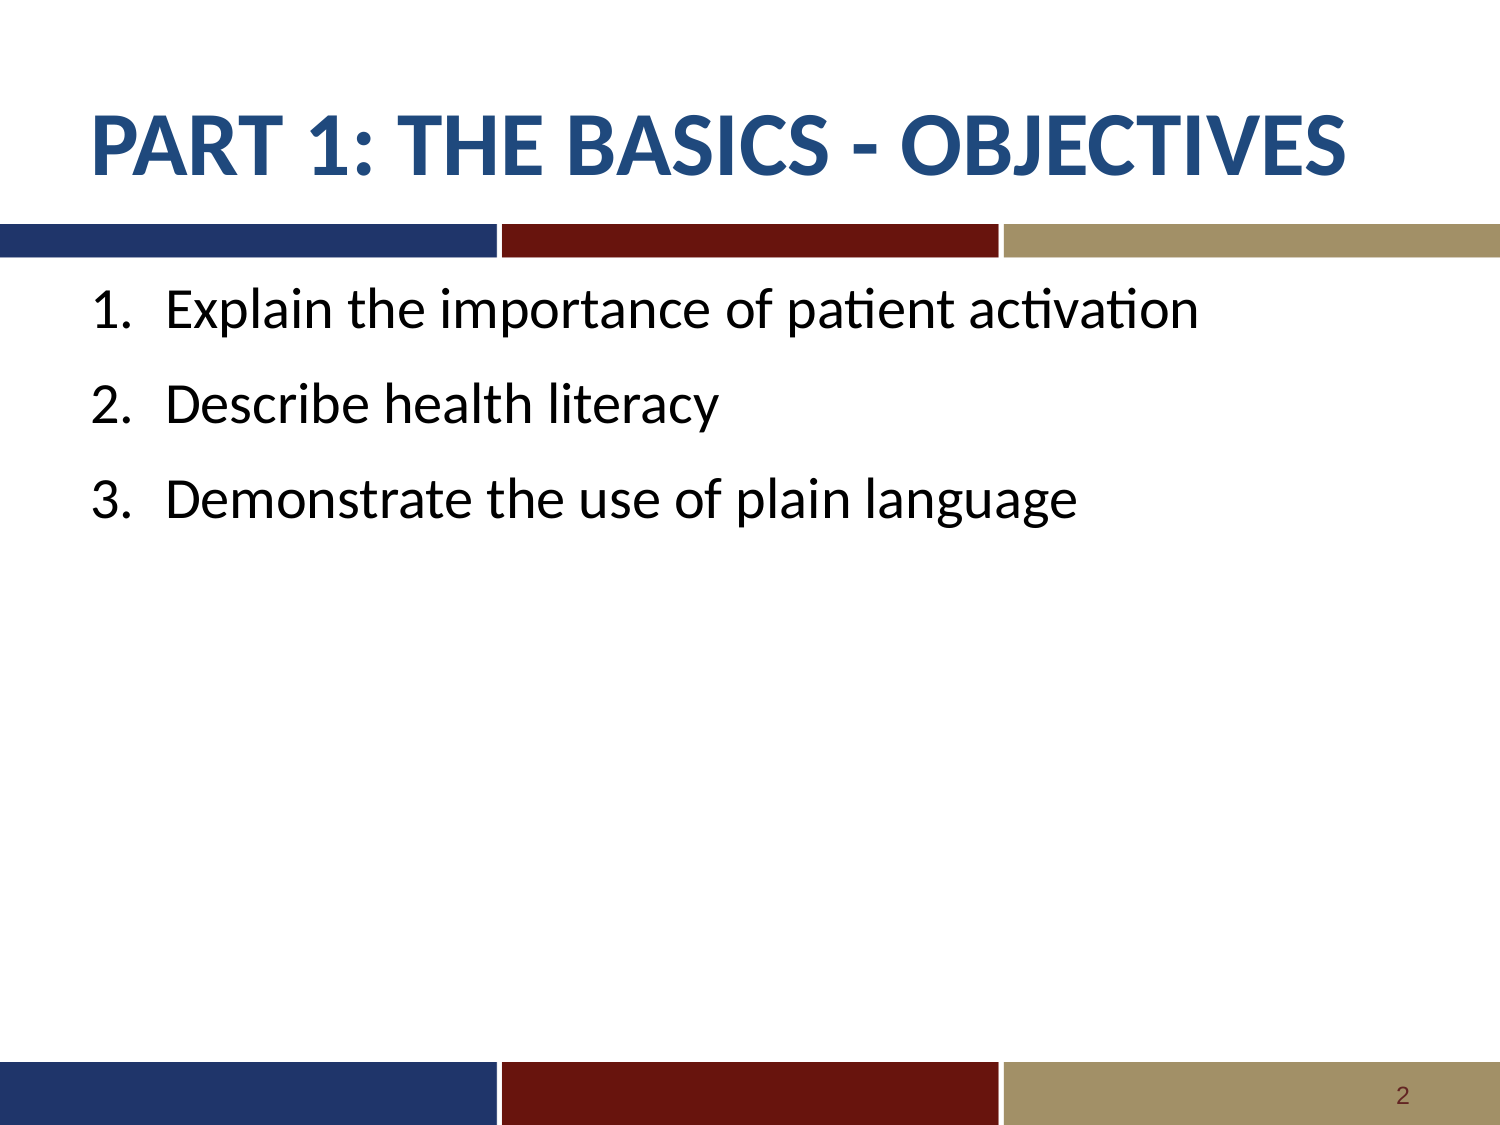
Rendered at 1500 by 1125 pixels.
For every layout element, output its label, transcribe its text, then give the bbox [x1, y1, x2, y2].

title Part 1: The Basics - Objectives [75, 45, 1425, 233]
slide_number 2 [1074, 1065, 1425, 1125]
picture [0, 1062, 1500, 1125]
picture [0, 224, 1500, 260]
list Explain the importance of patient activation Describe health literacy Demonstrate the use of plain language [75, 262, 1425, 1005]
